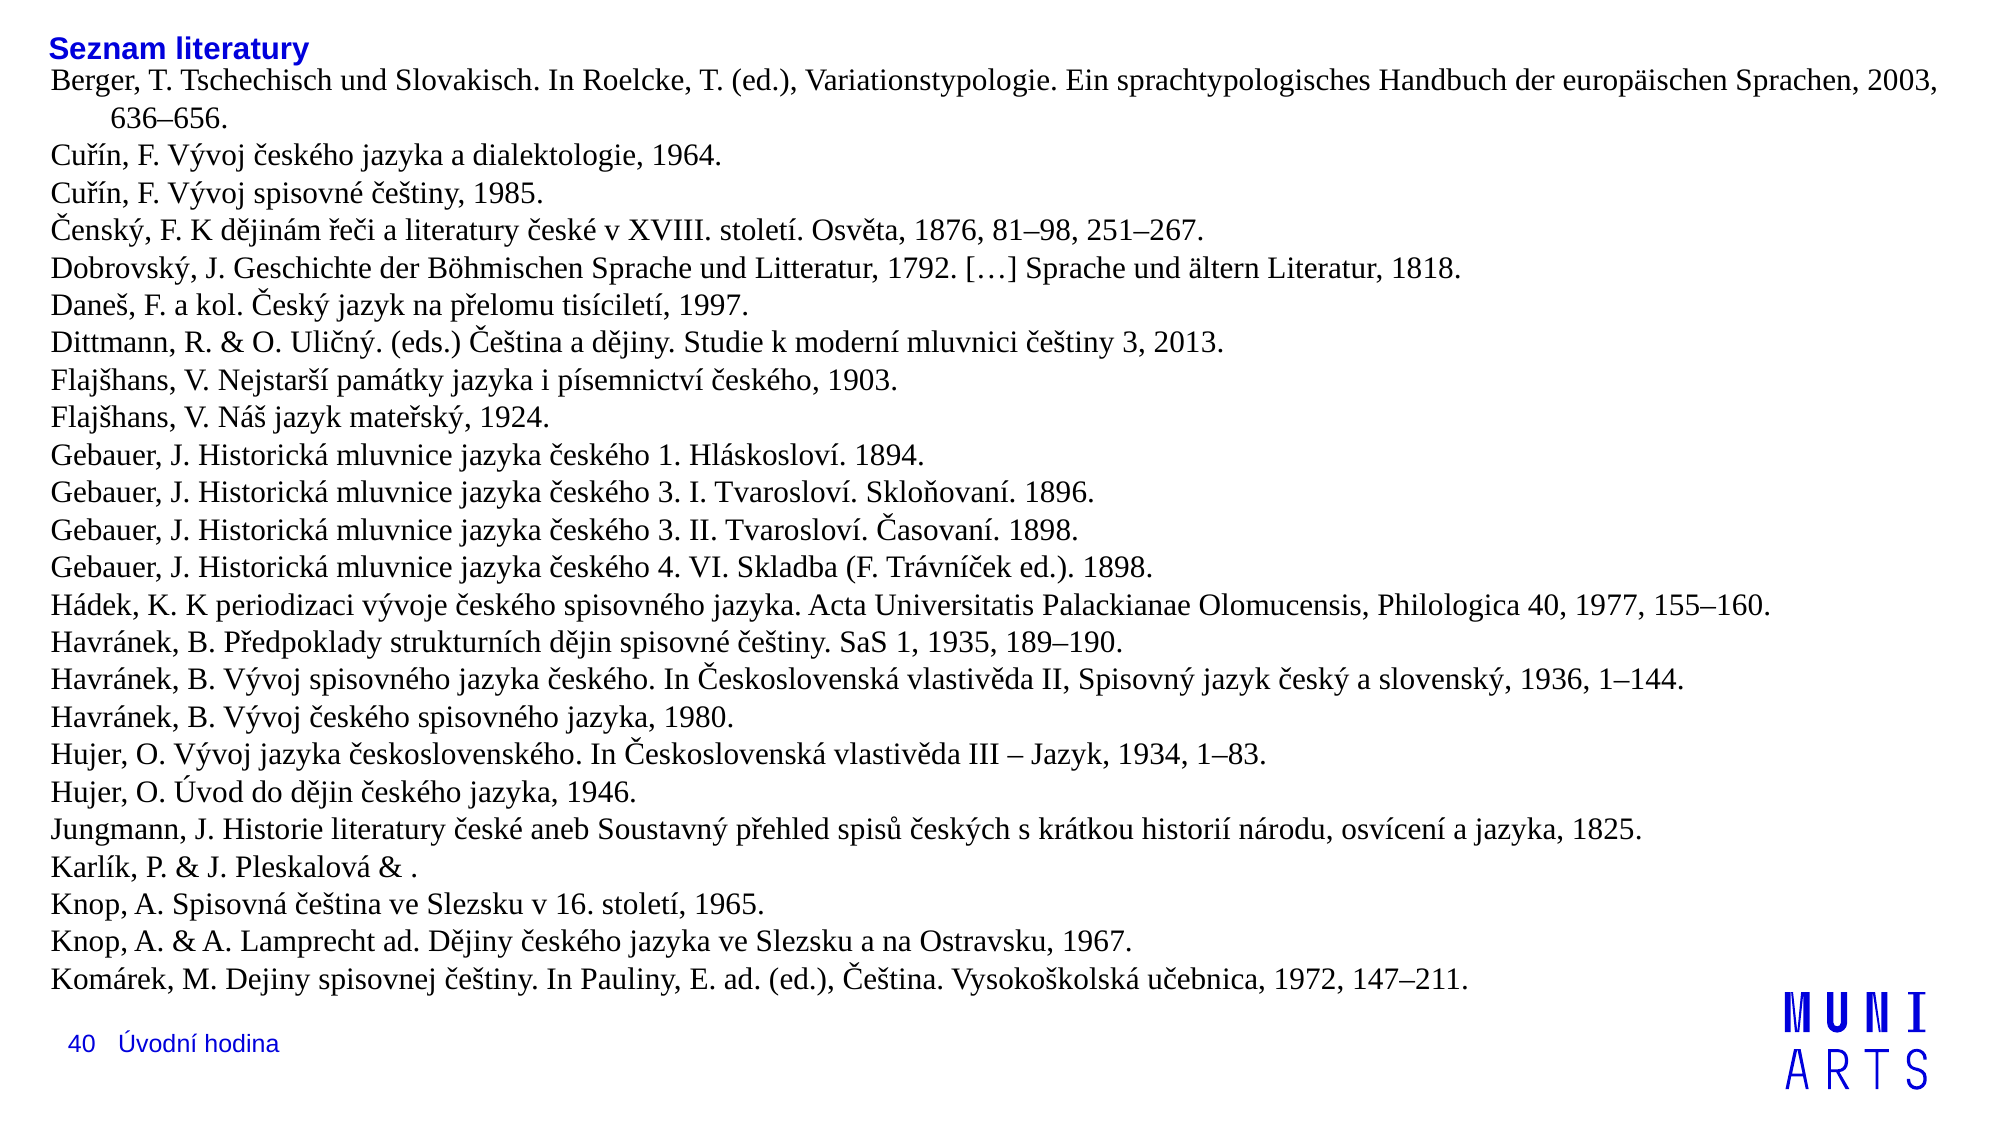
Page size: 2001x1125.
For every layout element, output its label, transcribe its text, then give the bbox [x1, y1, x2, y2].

list Berger, T. Tschechisch und Slovakisch. In Roelcke, T. (ed.), Variationstypologie. Ein sprachtypologisches Handbuch der europäischen Sprachen, 2003, 636‒656. Cuřín, F. Vývoj českého jazyka a dialektologie, 1964. Cuřín, F. Vývoj spisovné češtiny, 1985. Čenský, F. K dějinám řeči a literatury české v XVIII. století. Osvěta, 1876, 81–98, 251–267. Dobrovský, J. Geschichte der Böhmischen Sprache und Litteratur, 1792. […] Sprache und ältern Literatur, 1818. Daneš, F. a kol. Český jazyk na přelomu tisíciletí, 1997. Dittmann, R. & O. Uličný. (eds.) Čeština a dějiny. Studie k moderní mluvnici češtiny 3, 2013. Flajšhans, V. Nejstarší památky jazyka i písemnictví českého, 1903. Flajšhans, V. Náš jazyk mateřský, 1924. Gebauer, J. Historická mluvnice jazyka českého 1. Hláskosloví. 1894. Gebauer, J. Historická mluvnice jazyka českého 3. I. Tvarosloví. Skloňovaní. 1896. Gebauer, J. Historická mluvnice jazyka českého 3. II. Tvarosloví. Časovaní. 1898. Gebauer, J. Historická mluvnice jazyka českého 4. VI. Skladba (F. Trávníček ed.). 1898. Hádek, K. K periodizaci vývoje českého spisovného jazyka. Acta Universitatis Palackianae Olomucensis, Philologica 40, 1977, 155–160. Havránek, B. Předpoklady strukturních dějin spisovné češtiny. SaS 1, 1935, 189–190. Havránek, B. Vývoj spisovného jazyka českého. In Československá vlastivěda II, Spisovný jazyk český a slovenský, 1936, 1–144. Havránek, B. Vývoj českého spisovného jazyka, 1980. Hujer, O. Vývoj jazyka československého. In Československá vlastivěda III – Jazyk, 1934, 1‒83. Hujer, O. Úvod do dějin českého jazyka, 1946. Jungmann, J. Historie literatury české aneb Soustavný přehled spisů českých s krátkou historií národu, osvícení a jazyka, 1825. Karlík, P. & J. Pleskalová & . Knop, A. Spisovná čeština ve Slezsku v 16. století, 1965. Knop, A. & A. Lamprecht ad. Dějiny českého jazyka ve Slezsku a na Ostravsku, 1967. Komárek, M. Dejiny spisovnej češtiny. In Pauliny, E. ad. (ed.), Čeština. Vysokoškolská učebnica, 1972, 147‒211. [50, 59, 1984, 969]
slide_number 40 [67, 1021, 110, 1063]
footer Úvodní hodina [118, 1021, 1418, 1063]
title Seznam literatury [48, 0, 1875, 60]
